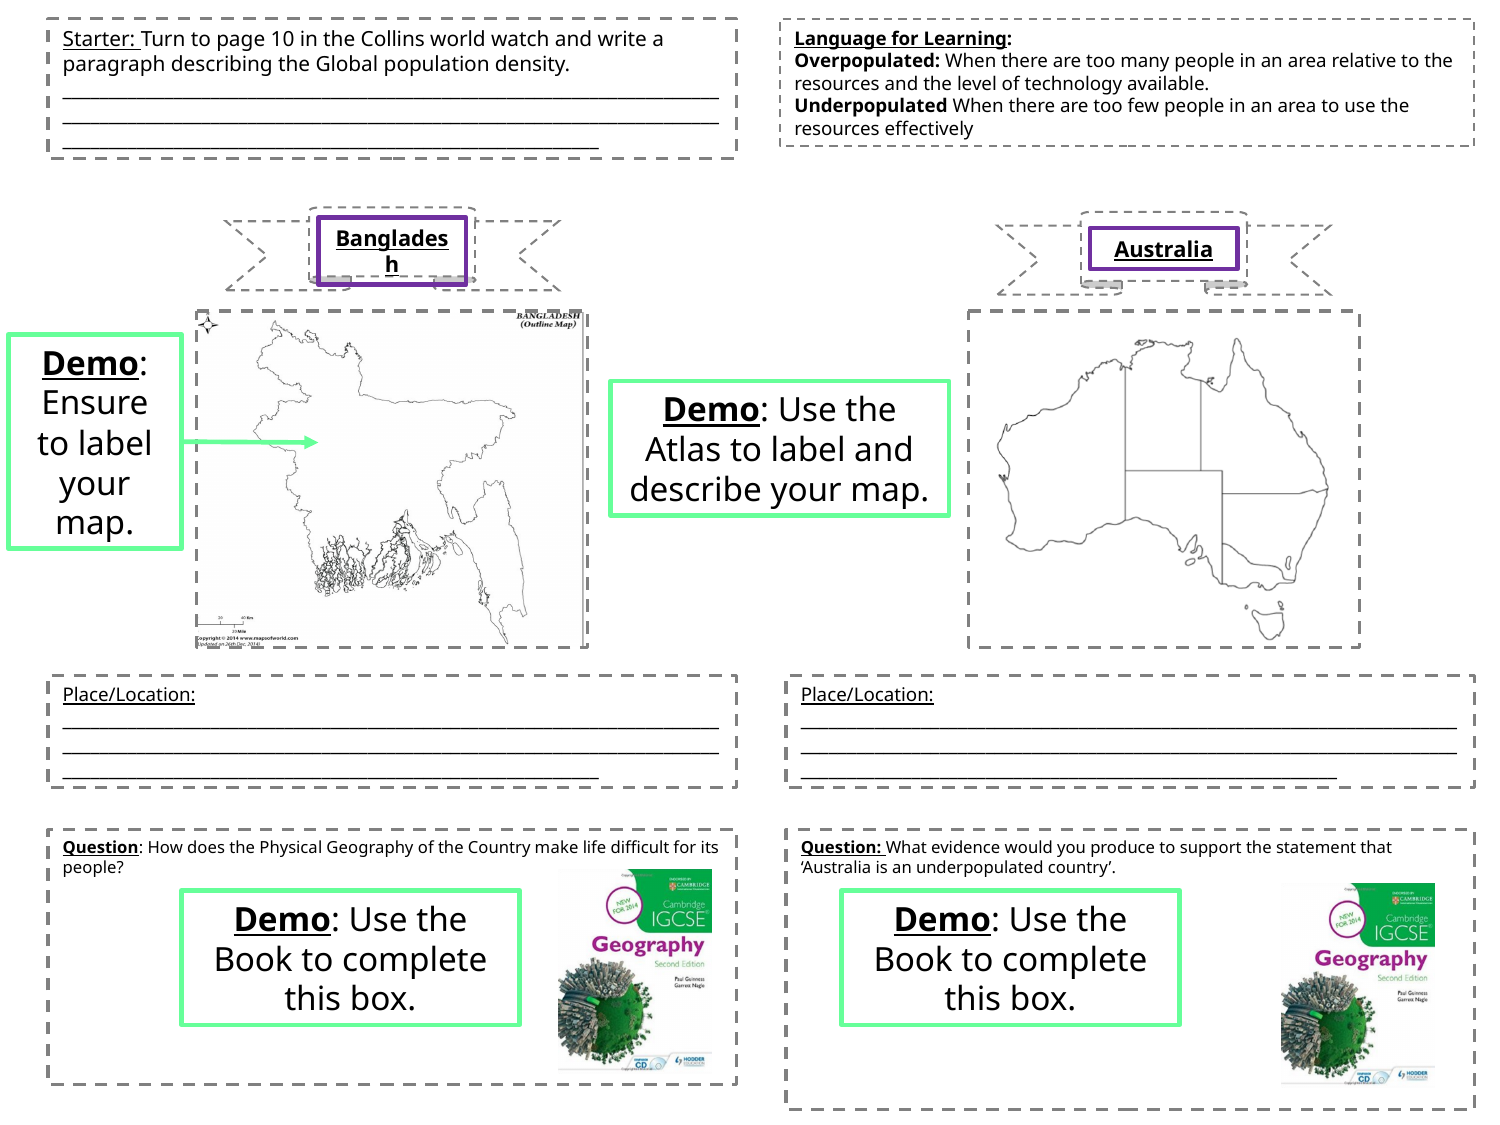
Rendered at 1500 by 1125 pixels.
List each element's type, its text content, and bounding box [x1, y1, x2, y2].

text_box Bangladesh [318, 217, 467, 285]
text_box Place/Location: ________________________________________________________________________________________________________________________________________________________________________________________________________ [786, 675, 1475, 788]
text_box Language for Learning: Overpopulated: When there are too many people in an area relative to the resources and the level of technology available. Underpopulated When there are too few people in an area to use the resources effectively [779, 19, 1475, 147]
text_box [222, 206, 562, 292]
picture [558, 869, 712, 1074]
text_box Question: How does the Physical Geography of the Country make life difficult for its people? [48, 829, 737, 1085]
text_box Demo: Ensure to label your map. [8, 334, 182, 549]
text_box Demo: Use the Book to complete this box. [841, 890, 1180, 1025]
text_box Demo: Use the Atlas to label and describe your map. [610, 380, 949, 516]
text_box Australia [1089, 228, 1238, 269]
text_box Demo: Use the Book to complete this box. [181, 890, 520, 1025]
picture [1281, 883, 1435, 1088]
text_box Place/Location: ________________________________________________________________________________________________________________________________________________________________________________________________________ [48, 675, 737, 788]
picture [198, 312, 587, 647]
text_box Question: What evidence would you produce to support the statement that ‘Australia is an underpopulated country’. [786, 829, 1475, 1110]
picture [969, 312, 1358, 647]
text_box Starter: Turn to page 10 in the Collins world watch and write a paragraph describing the Global population density. ________________________________________________________________________________________________________________________________________________________________________________________________________ [48, 18, 737, 159]
text_box [994, 210, 1334, 296]
